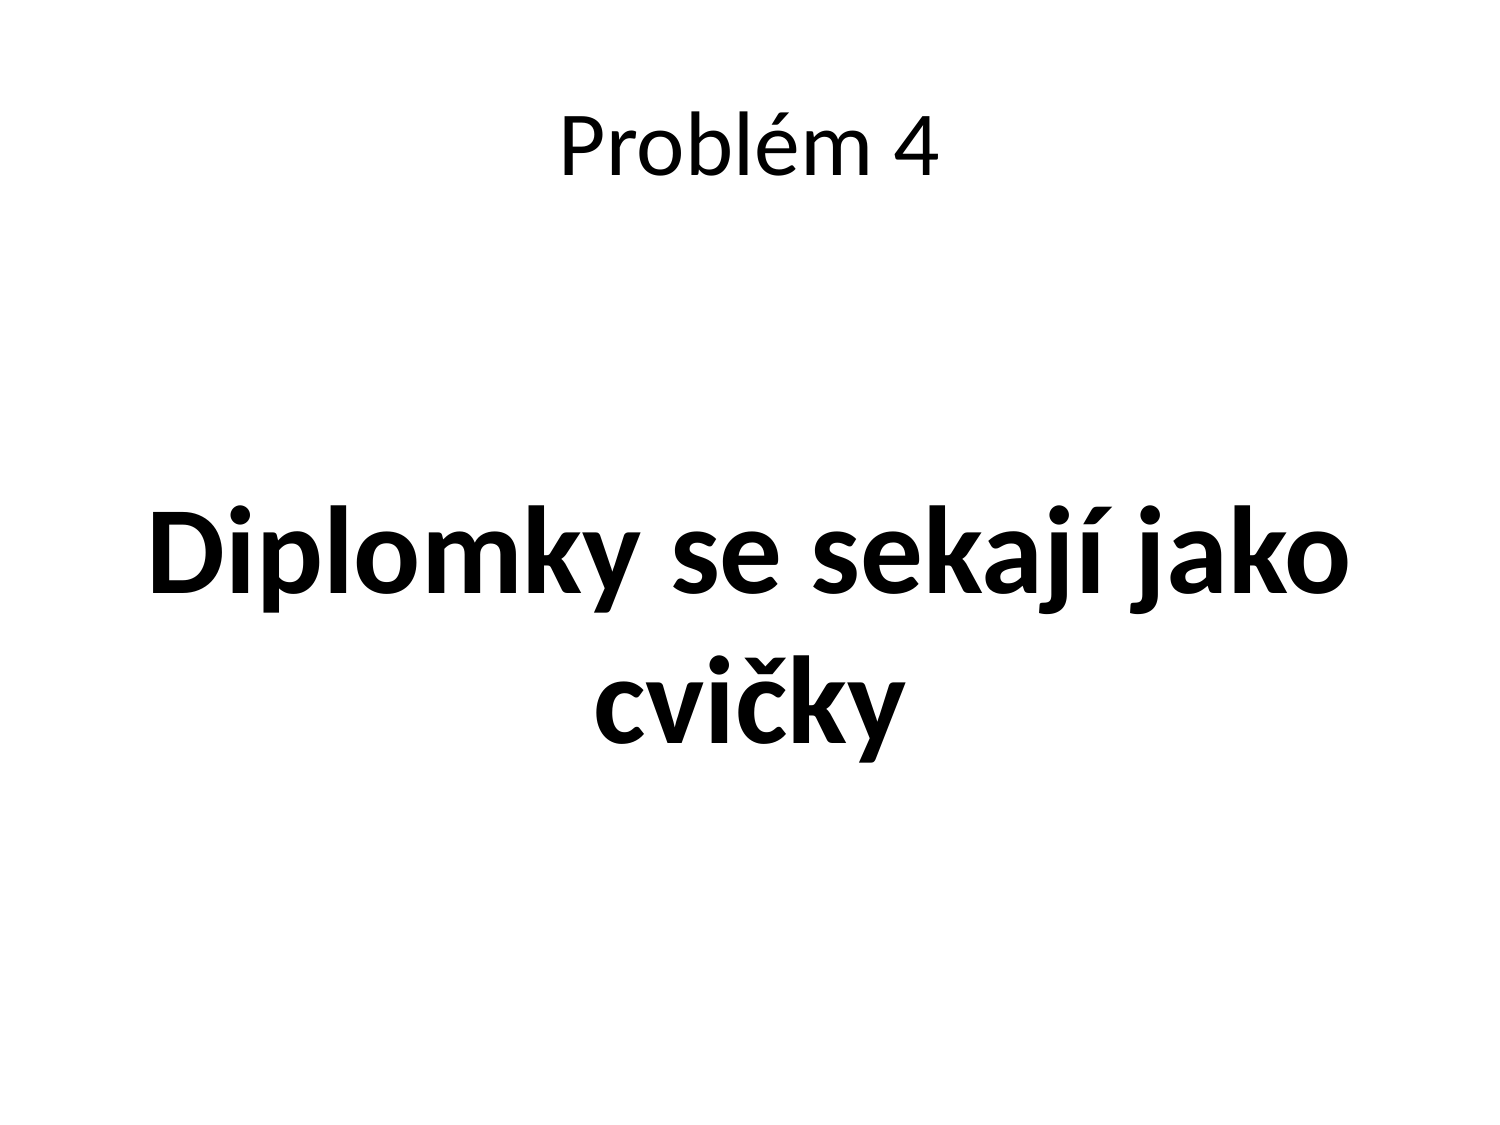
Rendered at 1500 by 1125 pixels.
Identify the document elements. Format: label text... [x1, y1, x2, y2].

title Problém 4 [75, 45, 1425, 233]
list Diplomky se sekají jako cvičky [75, 262, 1425, 1005]
